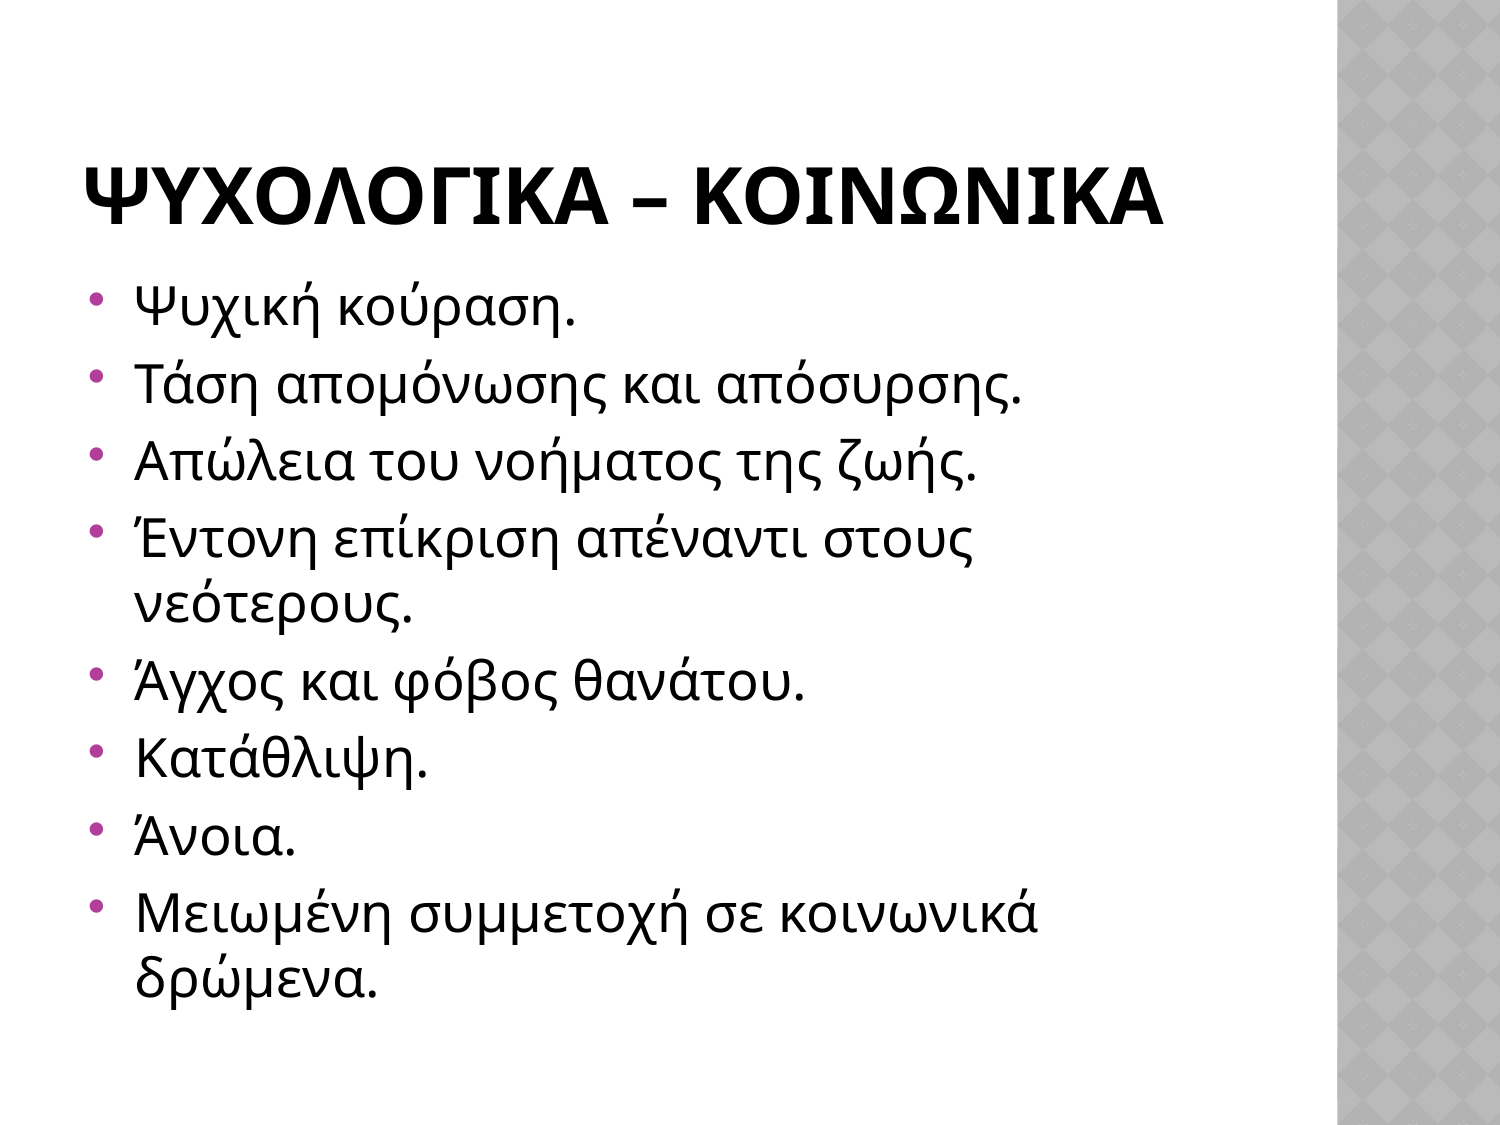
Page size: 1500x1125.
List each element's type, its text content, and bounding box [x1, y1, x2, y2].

list Ψυχική κούραση. Τάση απομόνωσης και απόσυρσης. Απώλεια του νοήματος της ζωής. Έντονη επίκριση απέναντι στους νεότερους. Άγχος και φόβος θανάτου. Κατάθλιψη. Άνοια. Μειωμένη συμμετοχή σε κοινωνικά δρώμενα. [75, 264, 1263, 1059]
title Ψυχολογικα – κοινωνικα [75, 52, 1263, 240]
